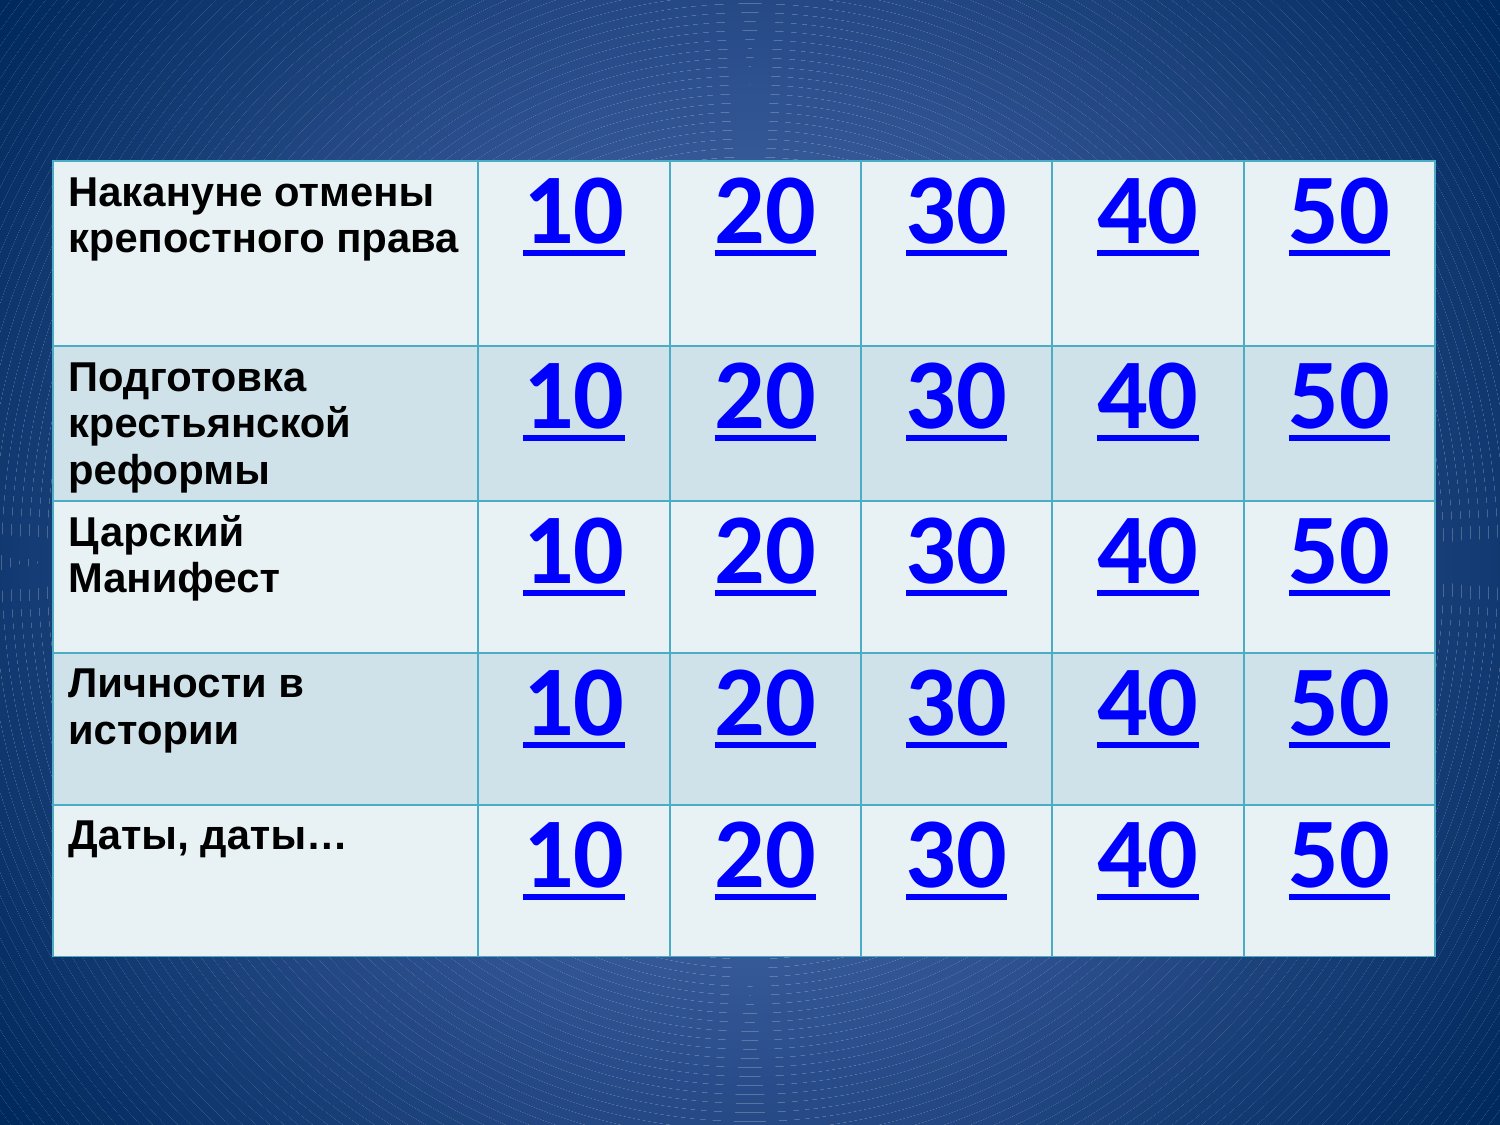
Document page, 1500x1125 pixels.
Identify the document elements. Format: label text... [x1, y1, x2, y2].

table_cell 50 [1245, 806, 1434, 956]
table_cell 10 [479, 806, 669, 956]
table_cell 30 [862, 806, 1051, 956]
table_header 50 [1245, 162, 1434, 345]
table_cell 50 [1245, 654, 1434, 804]
table_cell 40 [1053, 347, 1243, 500]
table_cell 10 [479, 502, 669, 652]
table_cell 50 [1245, 347, 1434, 500]
table_cell 40 [1053, 502, 1243, 652]
table_header 40 [1053, 162, 1243, 345]
table_cell Царский Манифест [54, 502, 477, 652]
table_cell 40 [1053, 654, 1243, 804]
table_header 10 [479, 162, 669, 345]
table_cell Даты, даты… [54, 806, 477, 956]
table_header 20 [671, 162, 860, 345]
table_cell 40 [1053, 806, 1243, 956]
table_header Накануне отмены крепостного права [54, 162, 477, 345]
table_cell 20 [671, 347, 860, 500]
table_cell 30 [862, 347, 1051, 500]
table_cell 50 [1245, 502, 1434, 652]
table_cell Личности в истории [54, 654, 477, 804]
table_cell 20 [671, 806, 860, 956]
table_cell 10 [479, 654, 669, 804]
table_cell Подготовка крестьянской реформы [54, 347, 477, 500]
table_header 30 [862, 162, 1051, 345]
table_cell 10 [479, 347, 669, 500]
table_cell 30 [862, 654, 1051, 804]
table_cell 20 [671, 654, 860, 804]
table_cell 20 [671, 502, 860, 652]
table_cell 30 [862, 502, 1051, 652]
